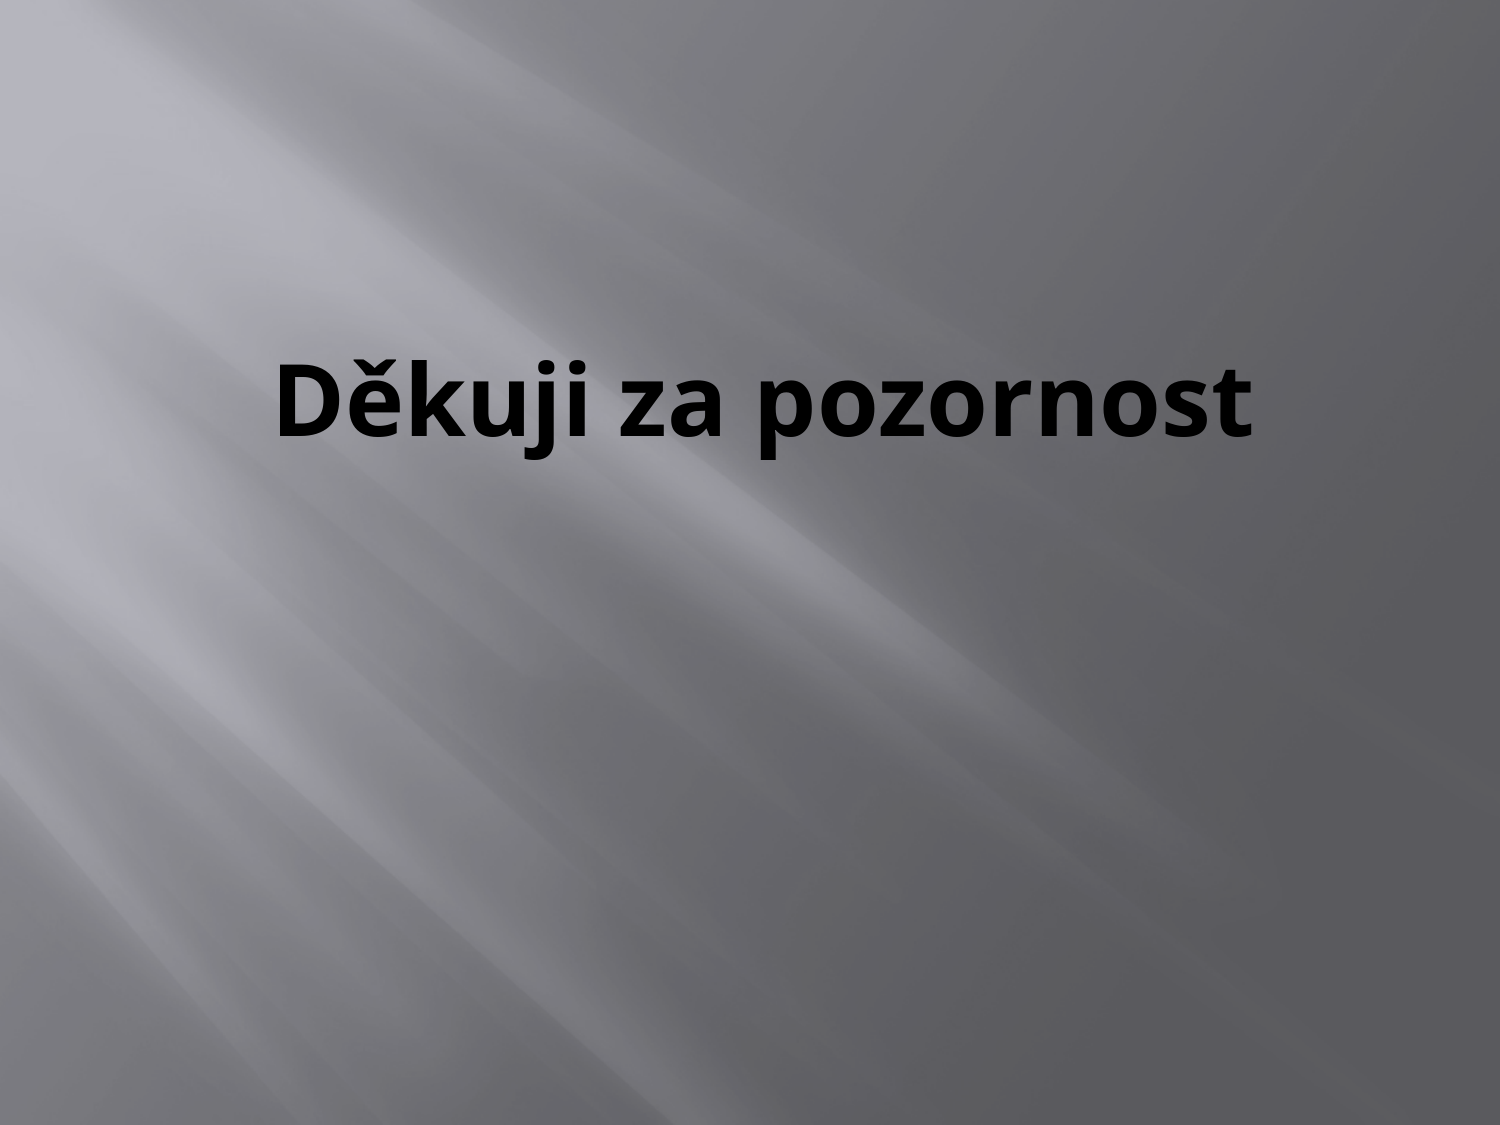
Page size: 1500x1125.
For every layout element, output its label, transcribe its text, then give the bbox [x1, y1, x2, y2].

title Děkuji za pozornost [88, 302, 1439, 491]
